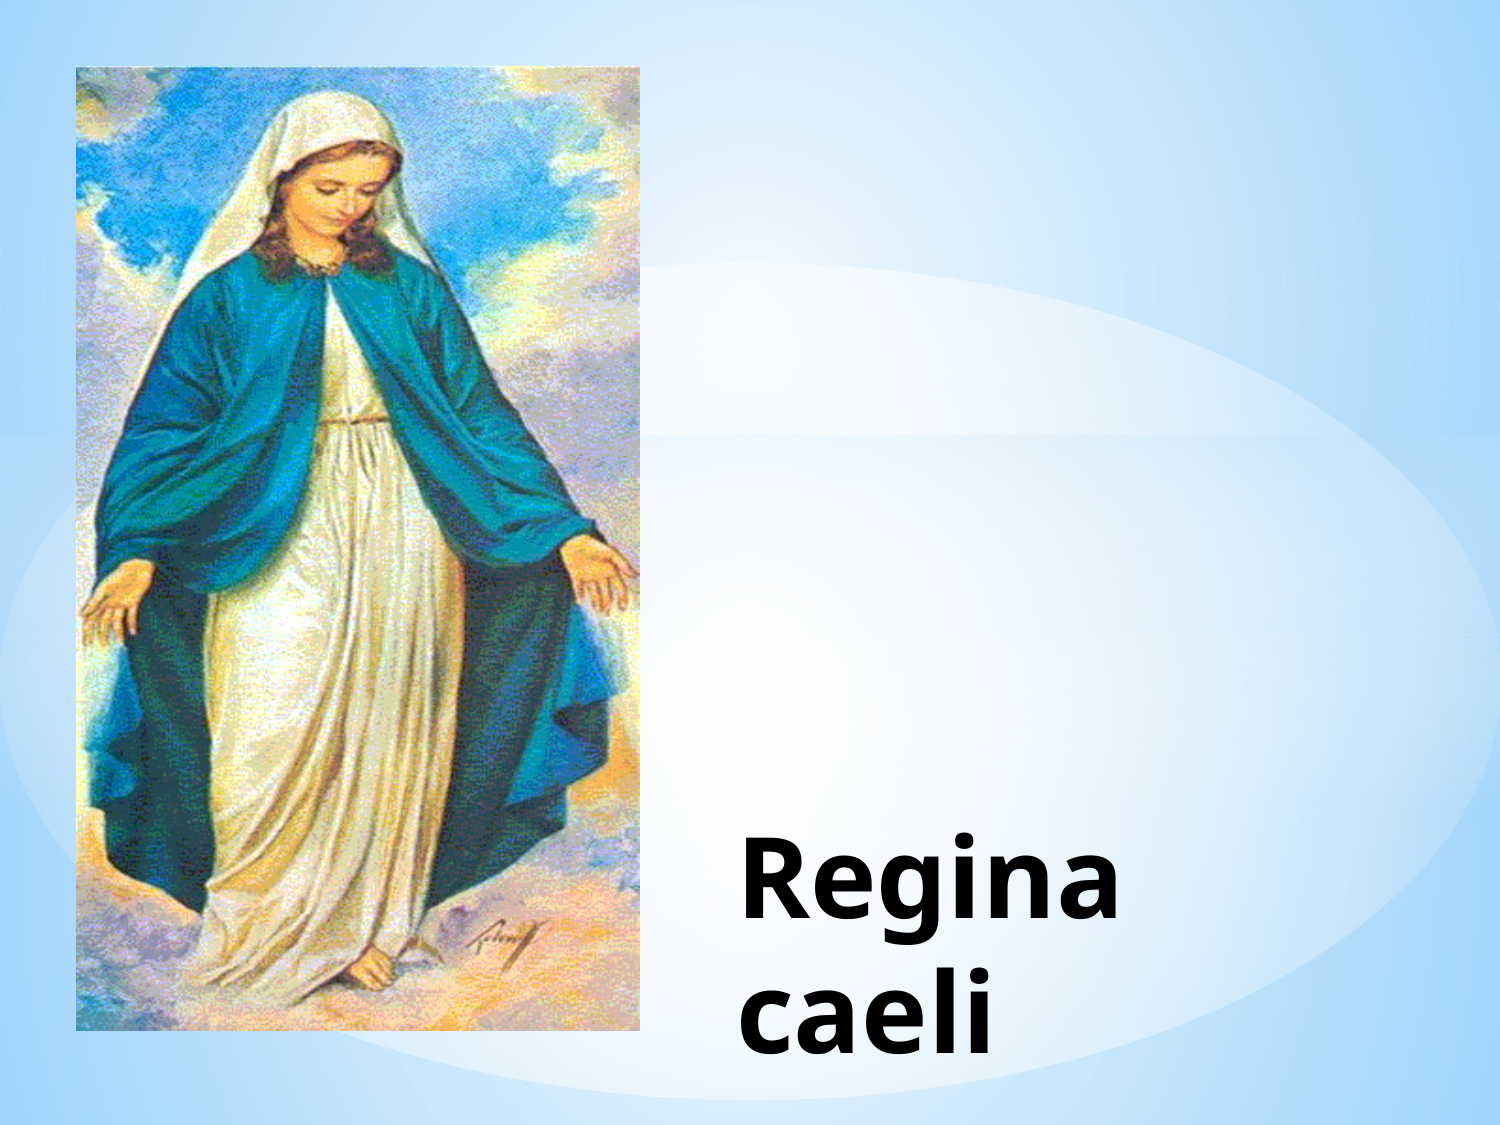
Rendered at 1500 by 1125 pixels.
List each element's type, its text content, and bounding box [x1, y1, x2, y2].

picture [76, 66, 641, 1031]
title Regina caeli [690, 798, 1388, 1093]
